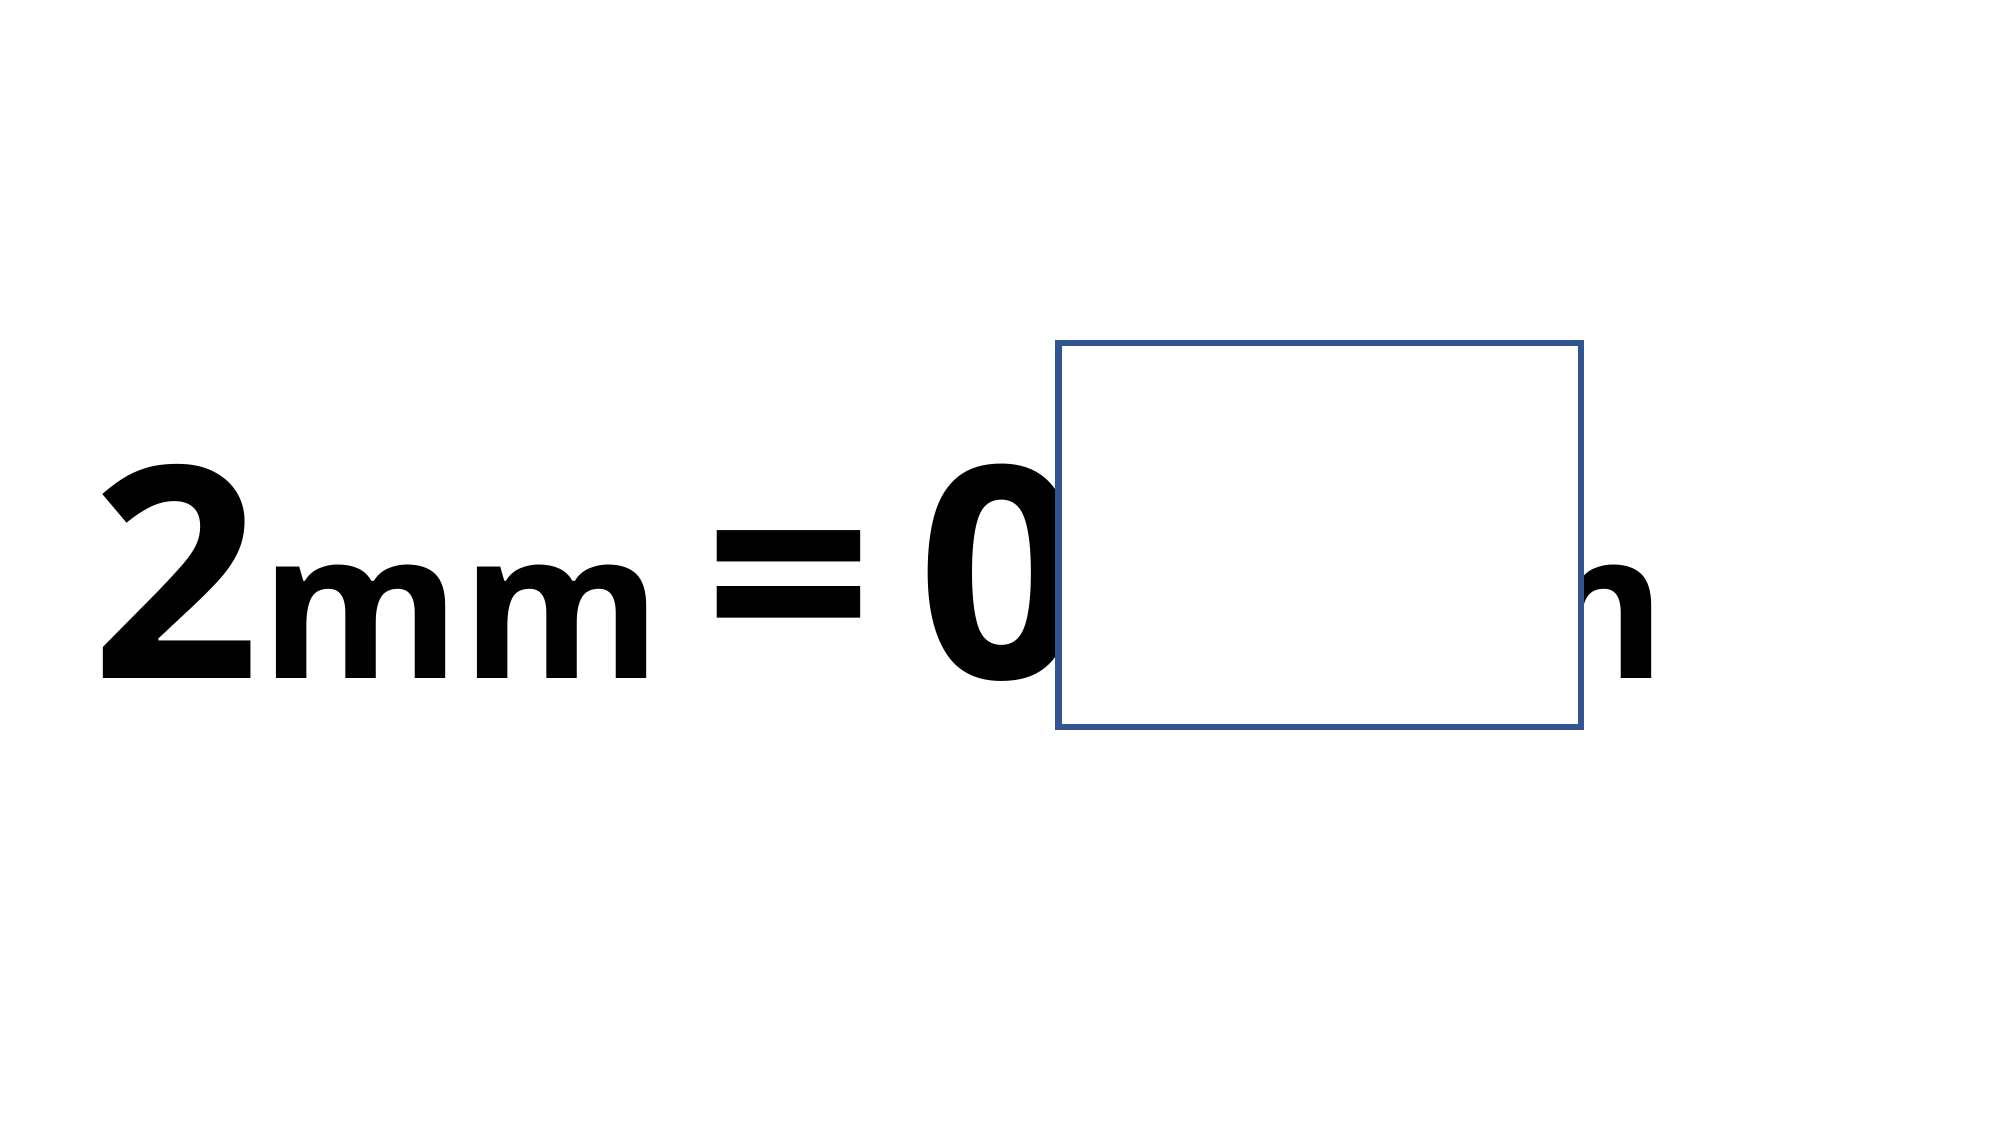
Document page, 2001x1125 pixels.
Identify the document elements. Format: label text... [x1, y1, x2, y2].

text_box [1057, 342, 1582, 728]
text_box 2mm = 0.2 cm [76, 375, 1962, 746]
